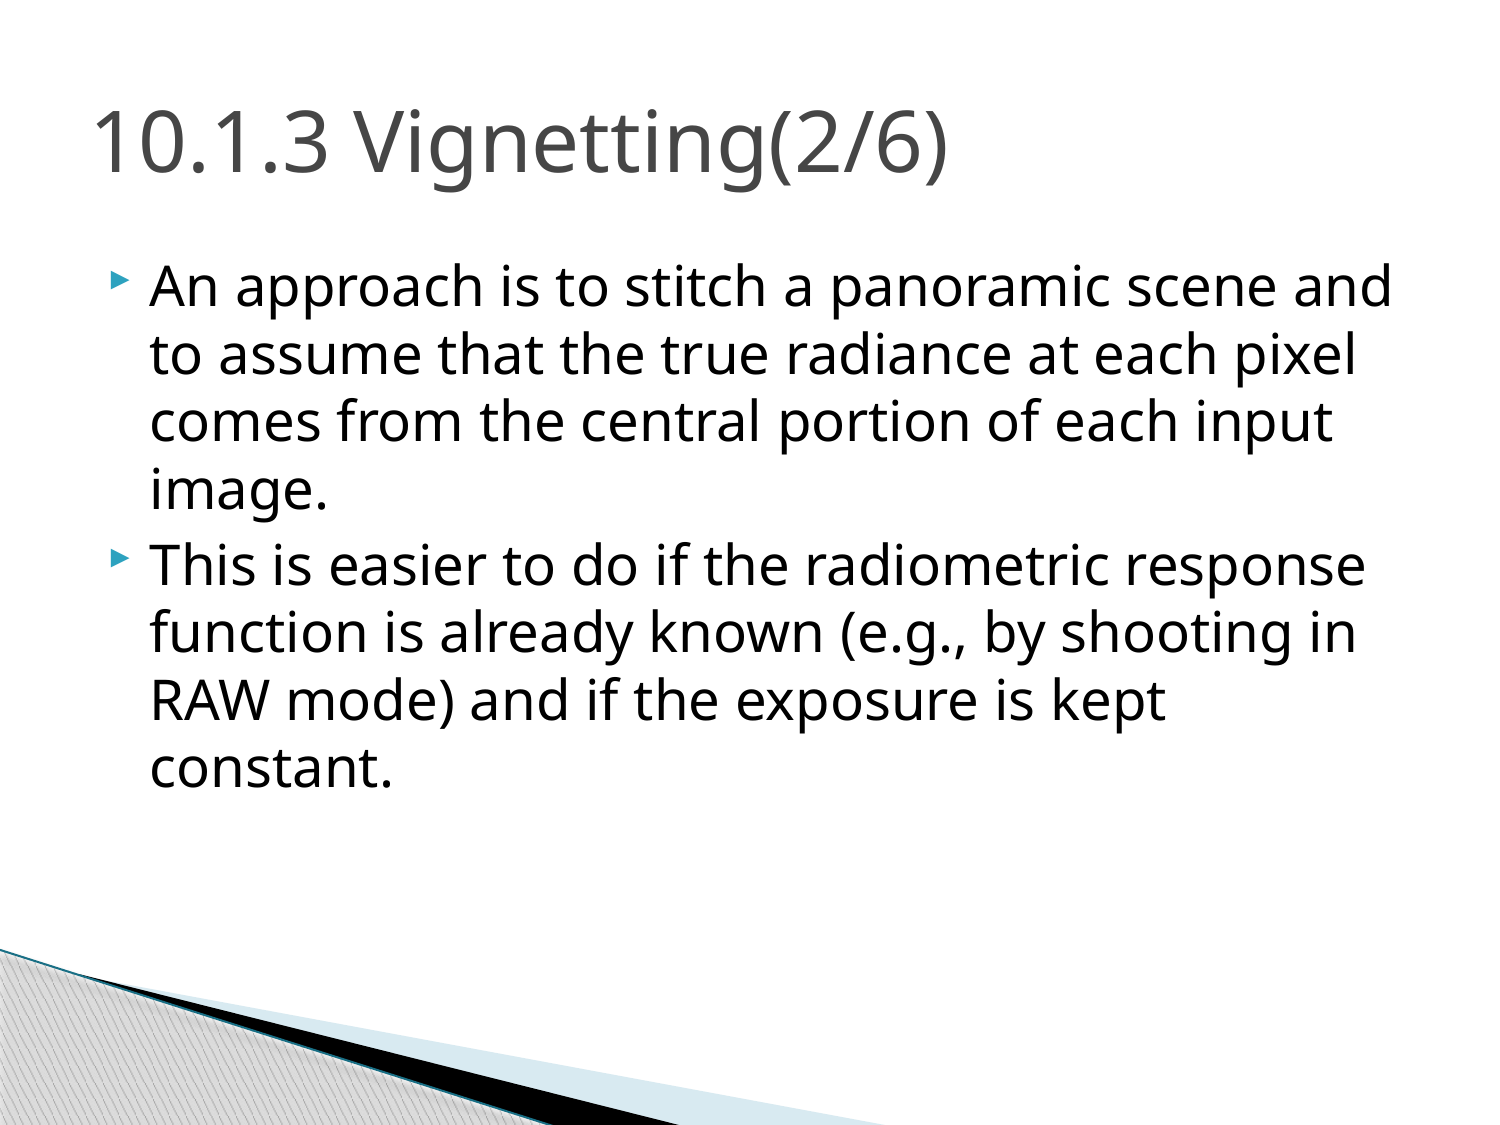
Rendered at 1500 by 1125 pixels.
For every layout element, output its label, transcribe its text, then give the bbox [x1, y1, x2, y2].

title 10.1.3 Vignetting(2/6) [75, 45, 1425, 233]
list An approach is to stitch a panoramic scene and to assume that the true radiance at each pixel comes from the central portion of each input image. This is easier to do if the radiometric response function is already known (e.g., by shooting in RAW mode) and if the exposure is kept constant. [75, 243, 1425, 986]
